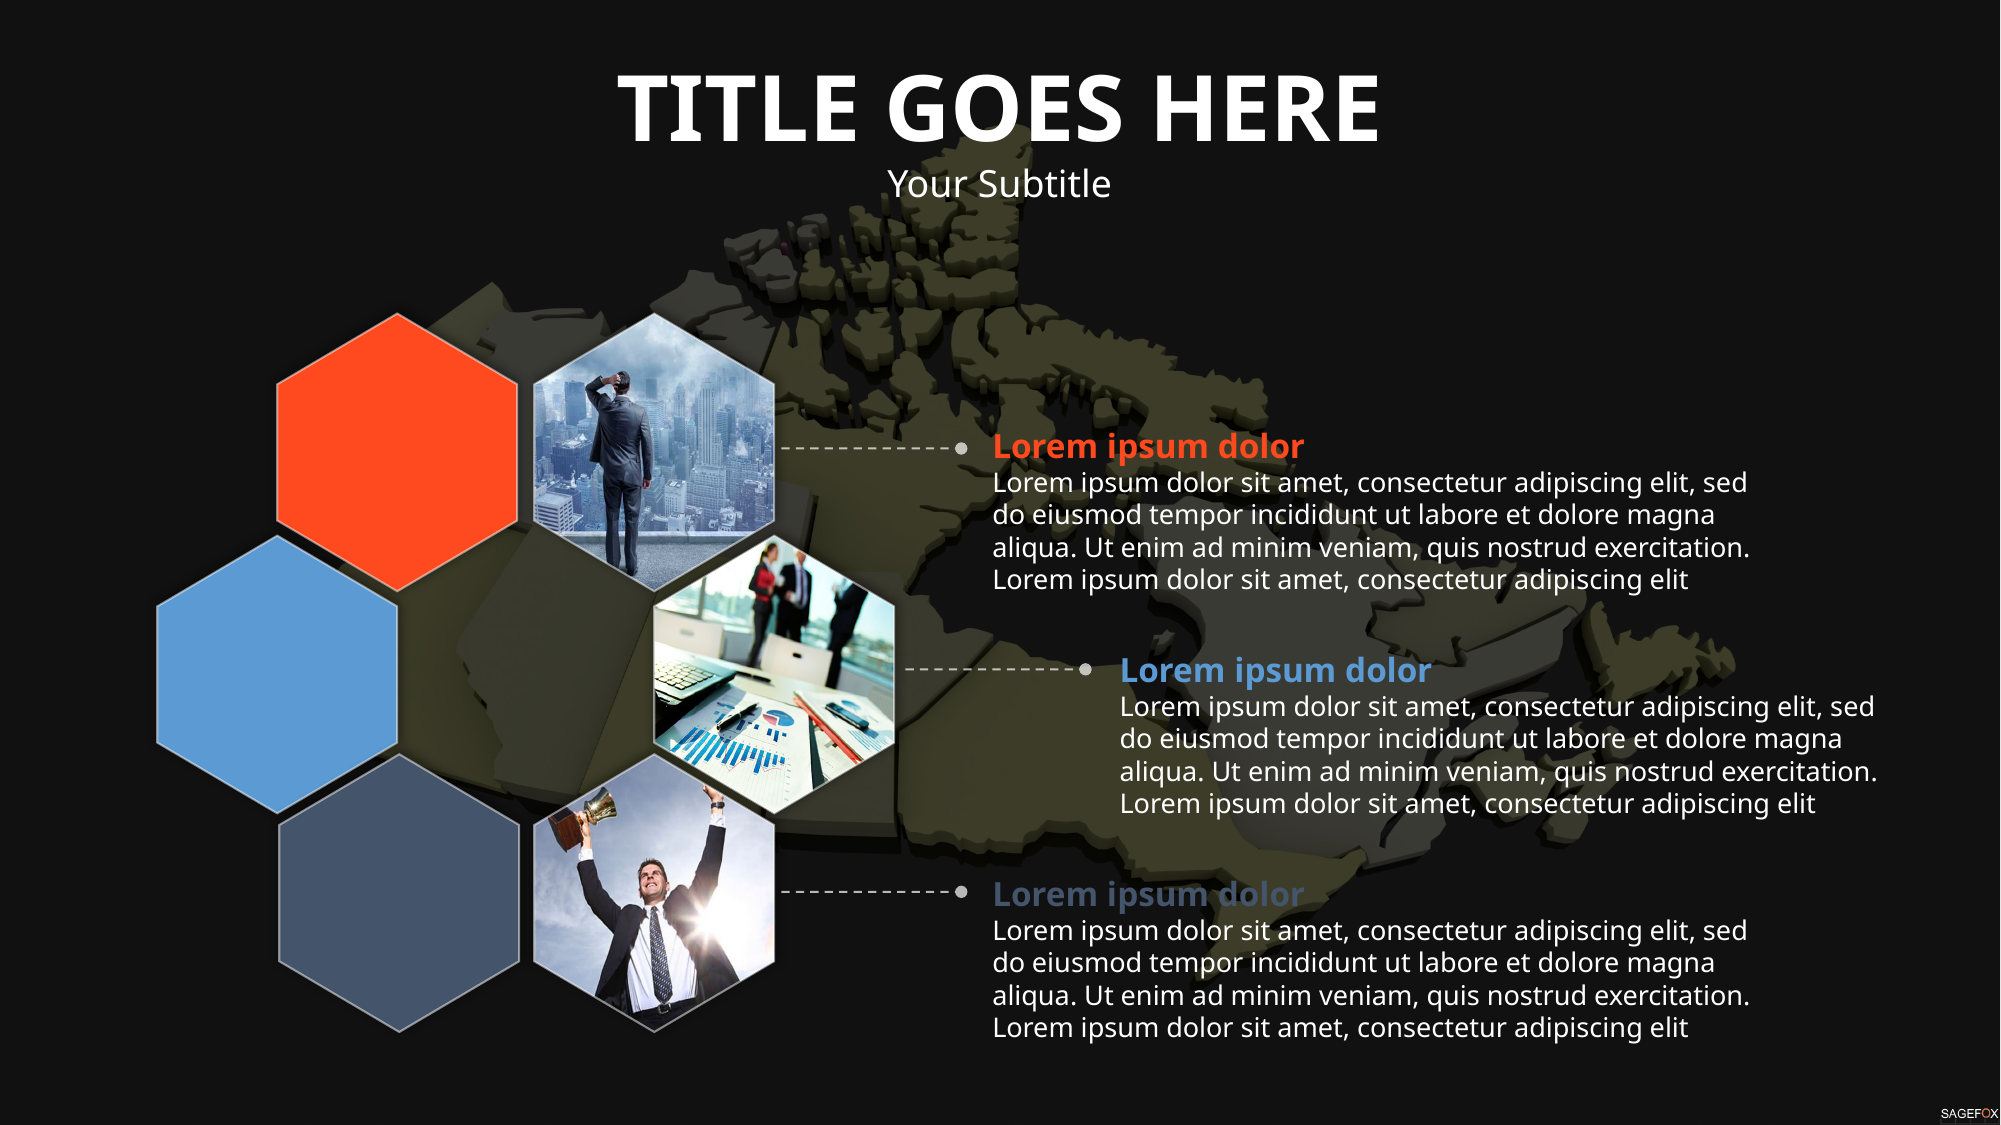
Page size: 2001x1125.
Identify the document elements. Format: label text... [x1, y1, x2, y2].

text_box Lorem ipsum dolor Lorem ipsum dolor sit amet, consectetur adipiscing elit, sed do eiusmod tempor incididunt ut labore et dolore magna aliqua. Ut enim ad minim veniam, quis nostrud exercitation. Lorem ipsum dolor sit amet, consectetur adipiscing elit [1109, 644, 1898, 825]
text_box [278, 753, 521, 1034]
text_box [156, 534, 399, 814]
text_box Lorem ipsum dolor Lorem ipsum dolor sit amet, consectetur adipiscing elit, sed do eiusmod tempor incididunt ut labore et dolore magna aliqua. Ut enim ad minim veniam, quis nostrud exercitation. Lorem ipsum dolor sit amet, consectetur adipiscing elit [982, 420, 1770, 601]
picture [0, 0, 2001, 1125]
text_box Lorem ipsum dolor Lorem ipsum dolor sit amet, consectetur adipiscing elit, sed do eiusmod tempor incididunt ut labore et dolore magna aliqua. Ut enim ad minim veniam, quis nostrud exercitation. Lorem ipsum dolor sit amet, consectetur adipiscing elit [982, 868, 1770, 1049]
text_box [533, 753, 776, 1034]
text_box [653, 534, 896, 815]
text_box [276, 312, 519, 592]
text_box [533, 312, 776, 593]
text_box TITLE GOES HERE Your Subtitle [548, 42, 1452, 212]
